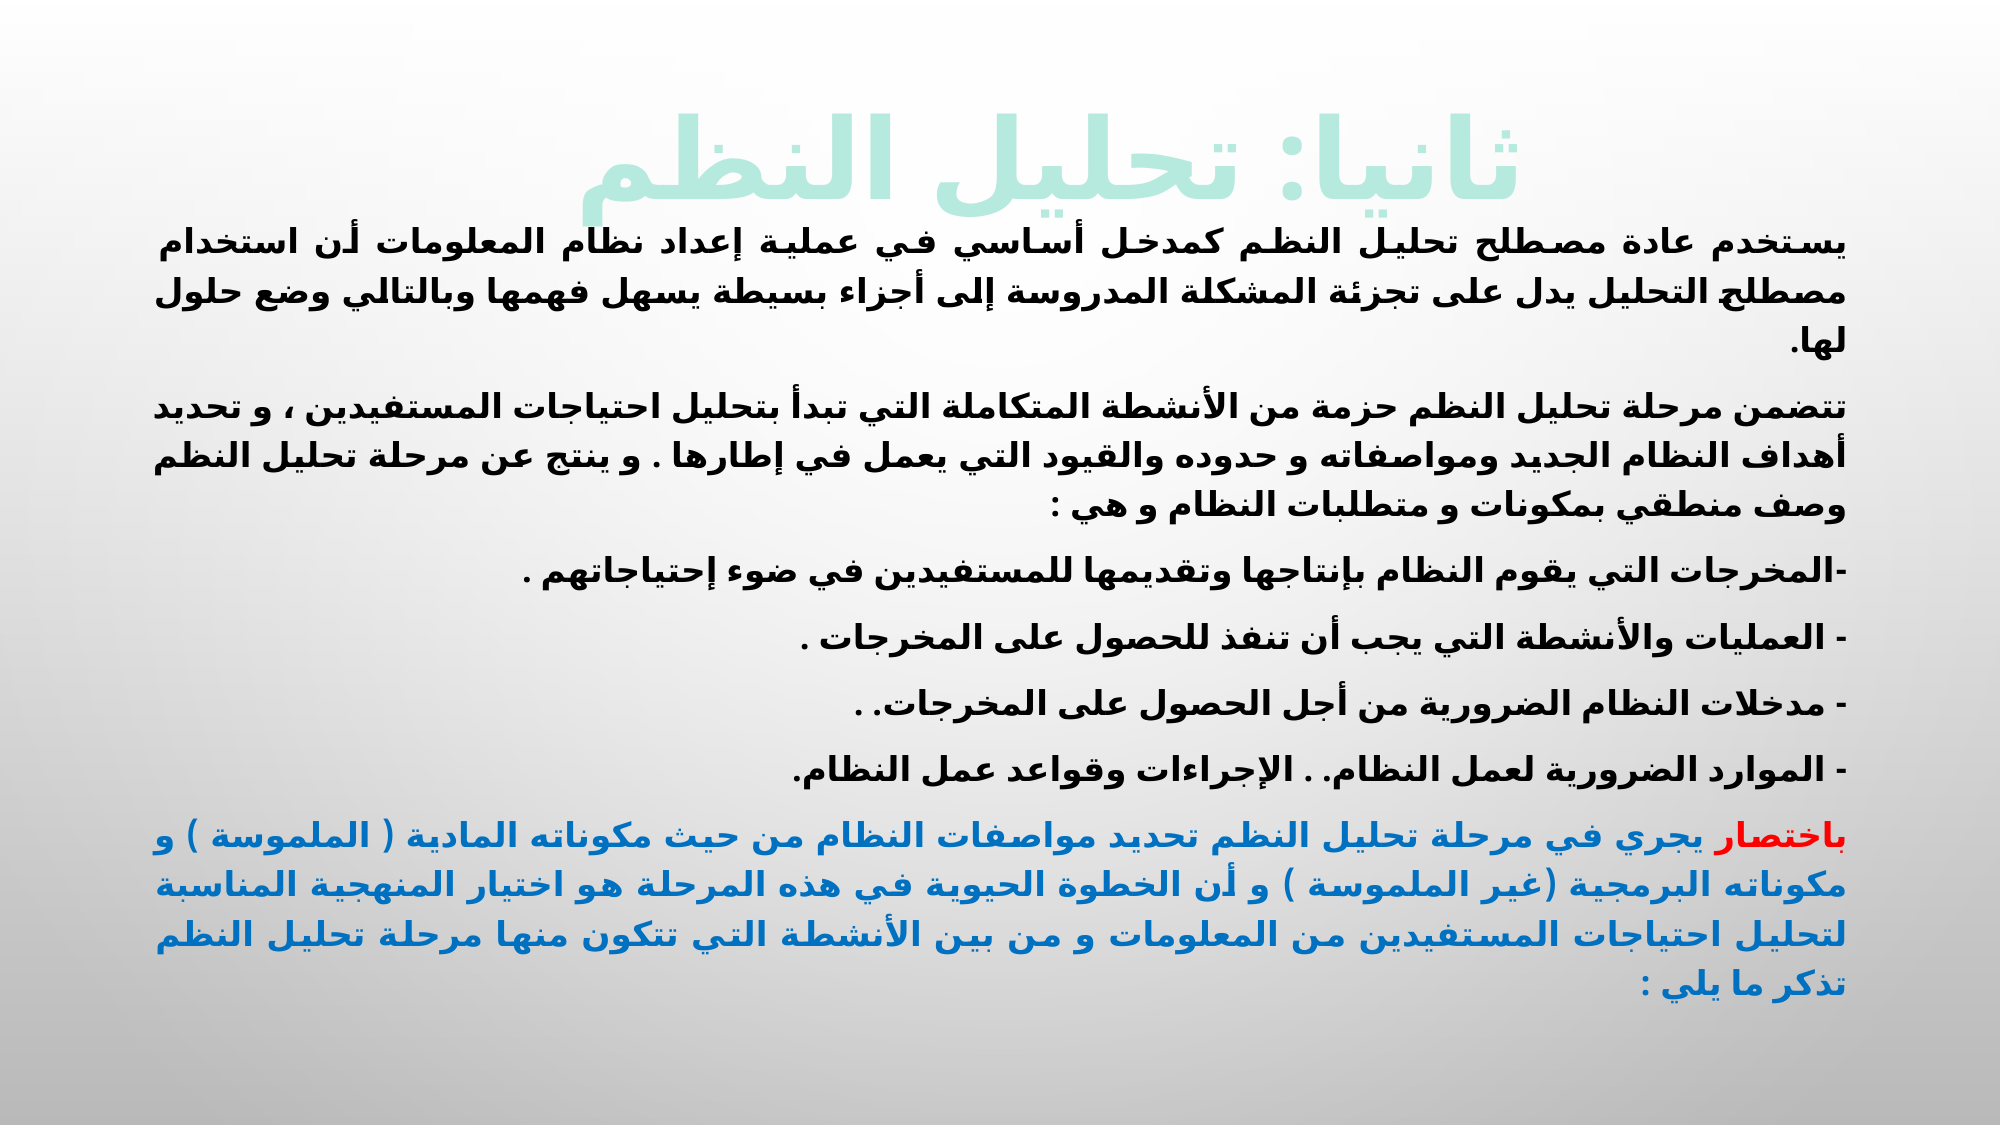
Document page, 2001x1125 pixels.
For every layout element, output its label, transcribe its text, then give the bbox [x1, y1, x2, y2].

picture [0, 0, 2000, 1125]
text_box ثانيا: تحليل النظم [560, 79, 1541, 230]
list يستخدم عادة مصطلح تحليل النظم كمدخل أساسي في عملية إعداد نظام المعلومات أن استخدام مصطلح التحليل يدل على تجزئة المشكلة المدروسة إلى أجزاء بسيطة يسهل فهمها وبالتالي وضع حلول لها. تتضمن مرحلة تحليل النظم حزمة من الأنشطة المتكاملة التي تبدأ بتحليل احتياجات المستفيدين ، و تحديد أهداف النظام الجديد ومواصفاته و حدوده والقيود التي يعمل في إطارها . و ينتج عن مرحلة تحليل النظم وصف منطقي بمكونات و متطلبات النظام و هي : -المخرجات التي يقوم النظام بإنتاجها وتقديمها للمستفيدين في ضوء إحتياجاتهم . - العمليات والأنشطة التي يجب أن تنفذ للحصول على المخرجات . - مدخلات النظام الضرورية من أجل الحصول على المخرجات. . - الموارد الضرورية لعمل النظام. . الإجراءات وقواعد عمل النظام. باختصار يجري في مرحلة تحليل النظم تحديد مواصفات النظام من حيث مكوناته المادية ( الملموسة ) و مكوناته البرمجية (غير الملموسة ) و أن الخطوة الحيوية في هذه المرحلة هو اختيار المنهجية المناسبة لتحليل احتياجات المستفيدين من المعلومات و من بين الأنشطة التي تتكون منها مرحلة تحليل النظم تذكر ما يلي : [137, 79, 1863, 1014]
